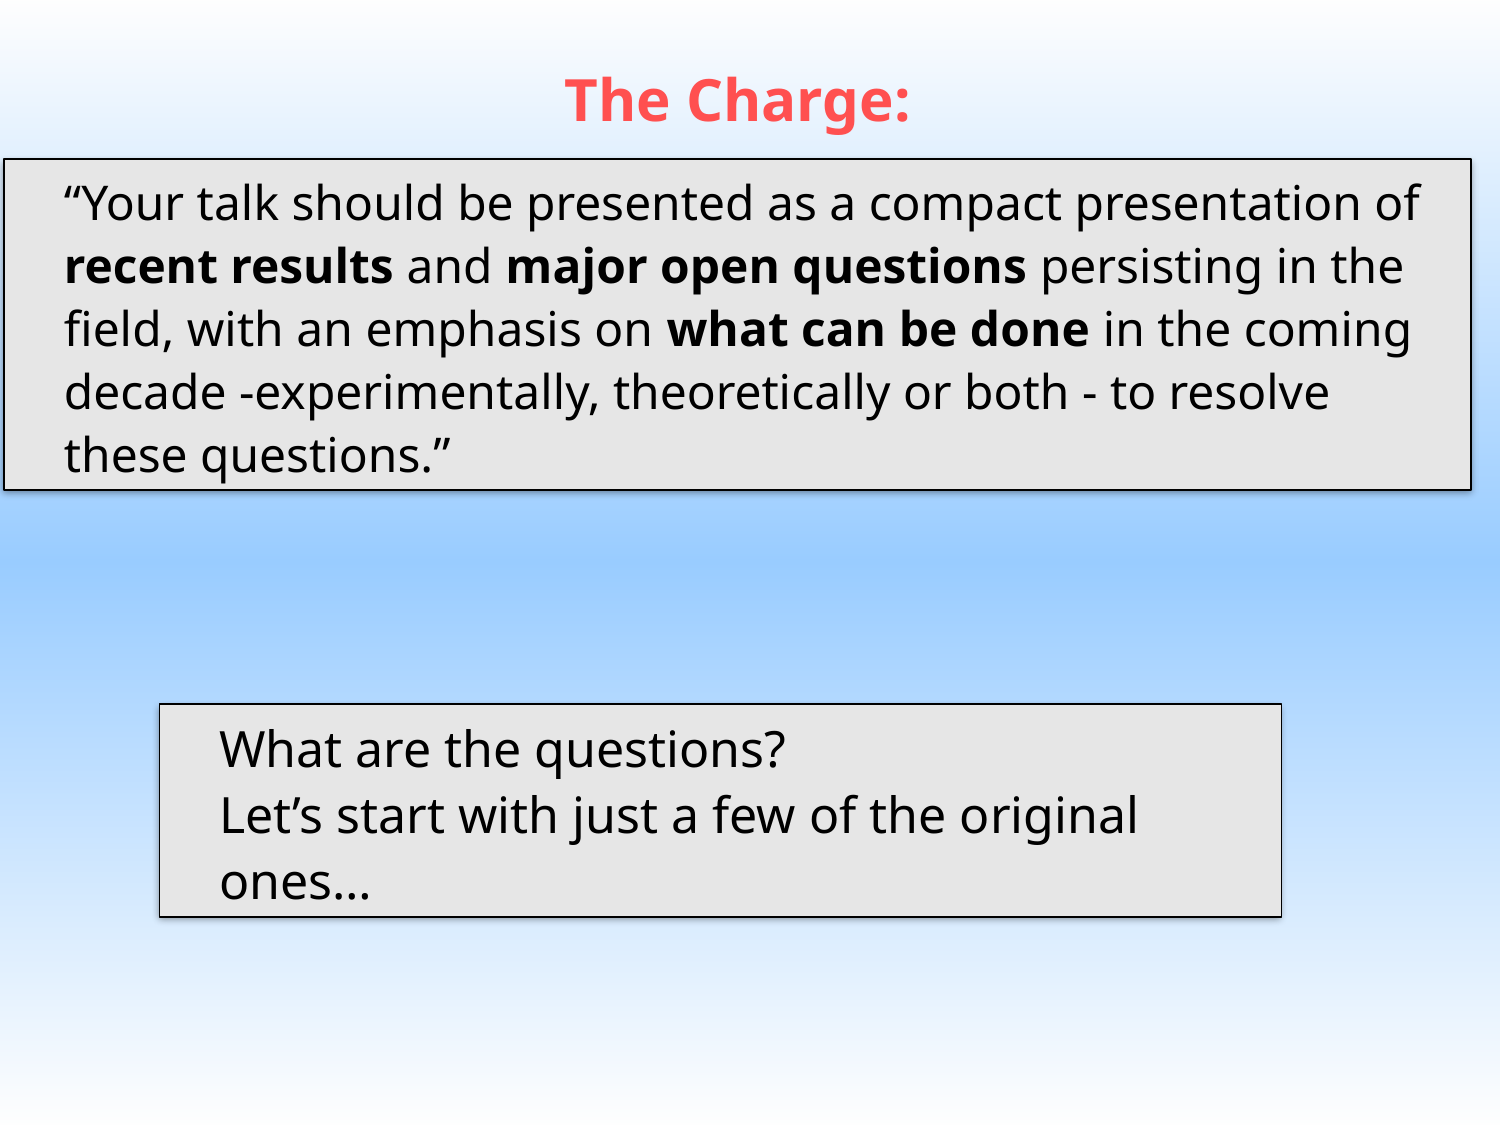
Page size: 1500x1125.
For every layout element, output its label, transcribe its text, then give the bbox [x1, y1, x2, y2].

text_box What are the questions? Let’s start with just a few of the original ones… [159, 703, 1282, 918]
text_box “Your talk should be presented as a compact presentation of recent results and major open questions persisting in the field, with an emphasis on what can be done in the coming decade -experimentally, theoretically or both - to resolve these questions.” [3, 158, 1472, 491]
text_box The Charge: [100, 54, 1376, 141]
